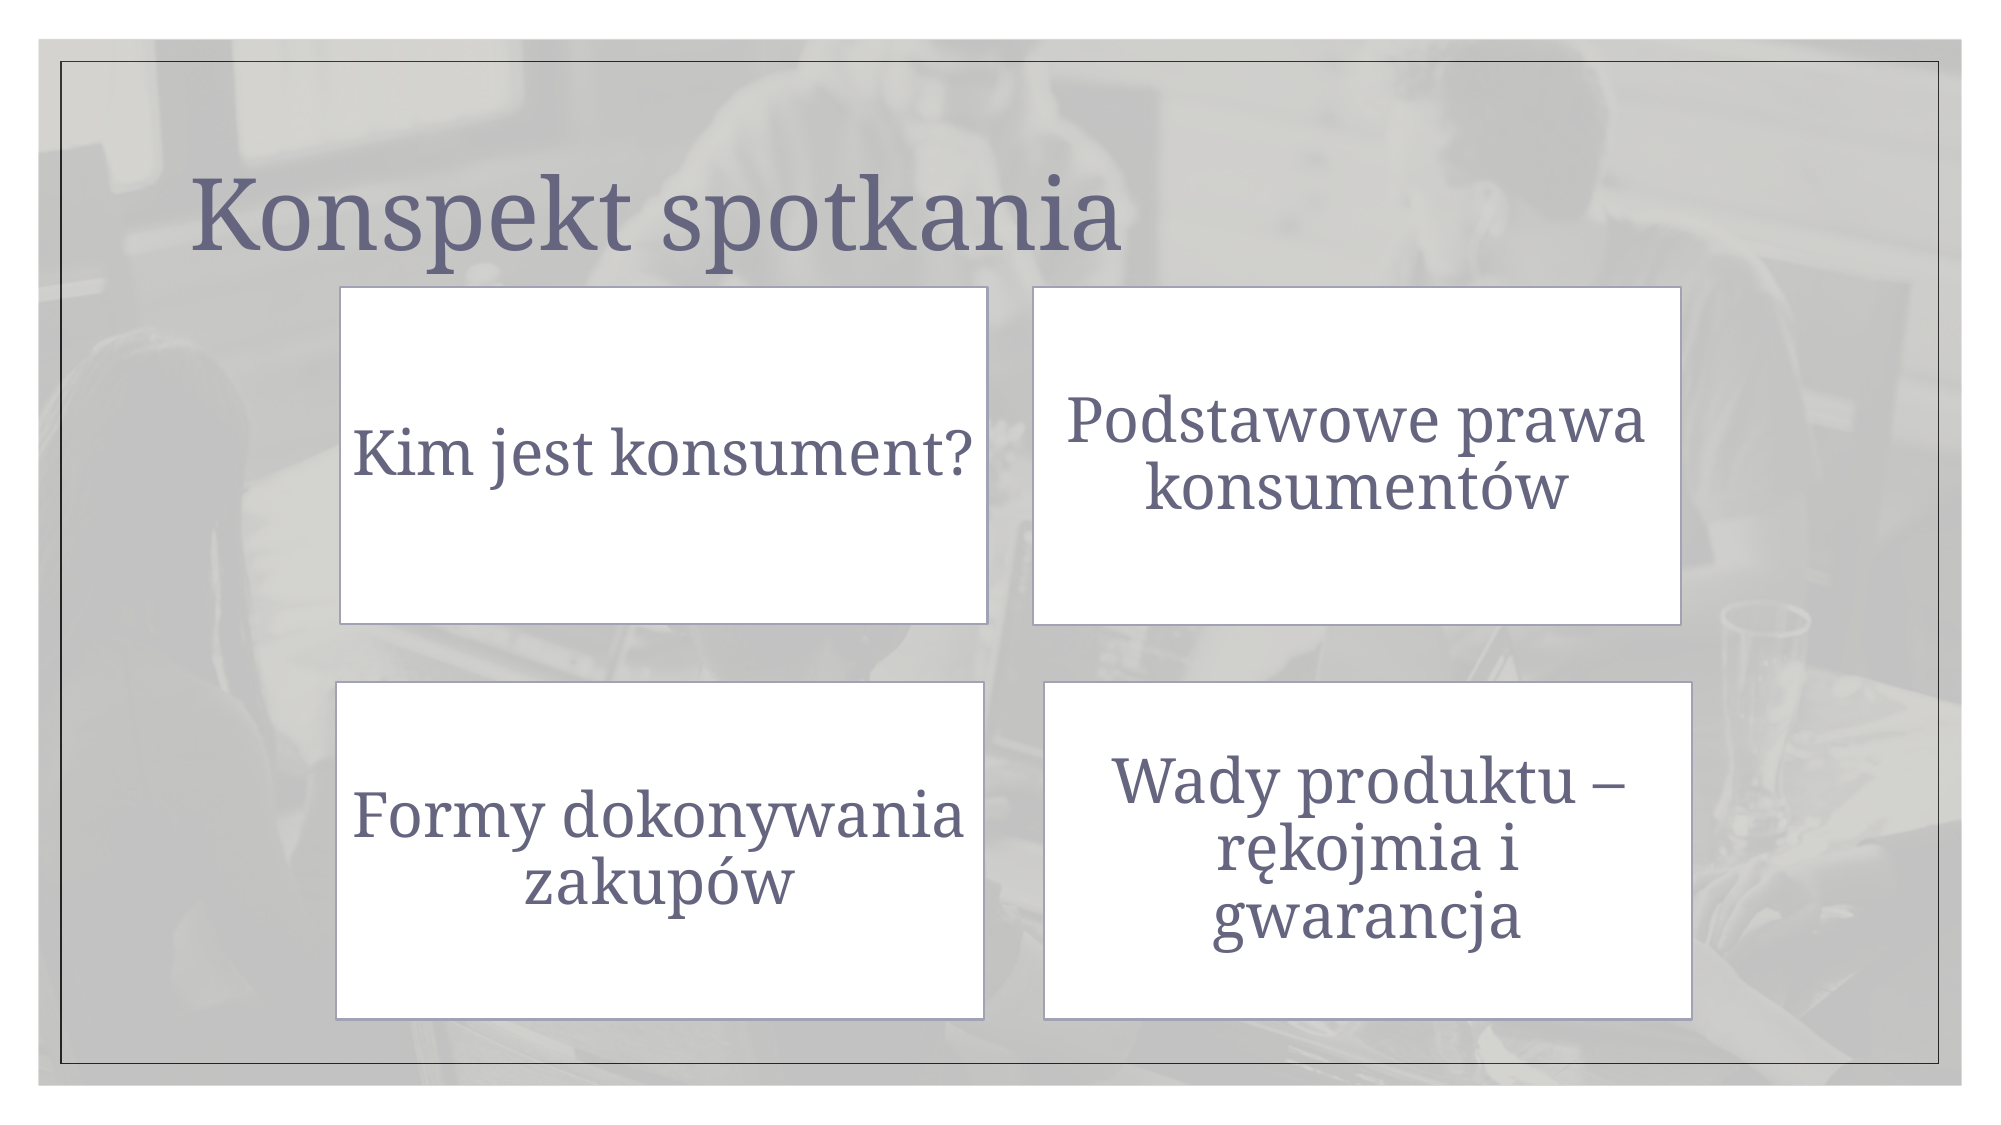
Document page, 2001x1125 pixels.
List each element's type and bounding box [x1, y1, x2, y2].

text_box [112, 286, 1887, 1020]
list [38, 40, 1962, 1085]
